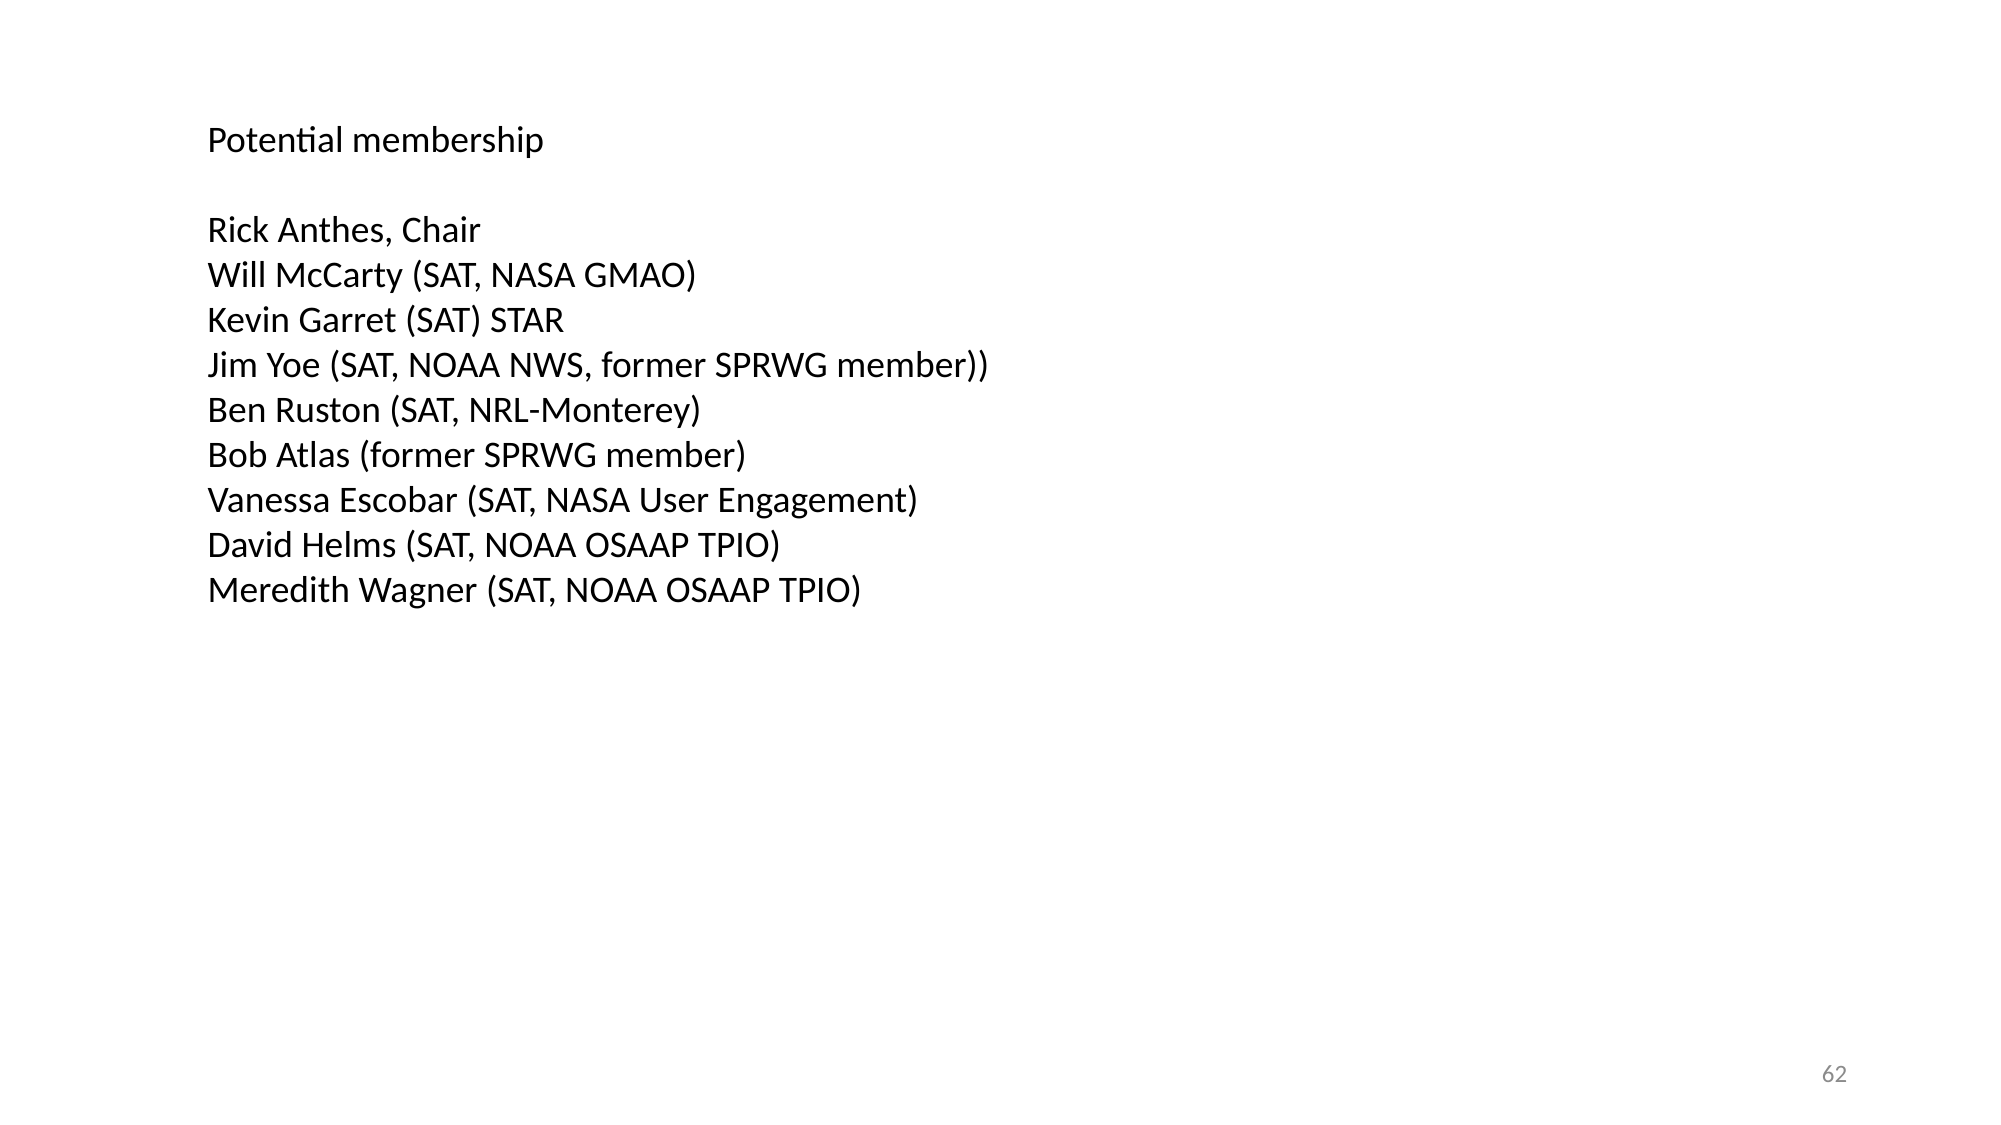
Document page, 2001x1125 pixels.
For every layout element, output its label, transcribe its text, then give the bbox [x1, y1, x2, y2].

text_box Potential membership Rick Anthes, Chair Will McCarty (SAT, NASA GMAO) Kevin Garret (SAT) STAR Jim Yoe (SAT, NOAA NWS, former SPRWG member)) Ben Ruston (SAT, NRL-Monterey) Bob Atlas (former SPRWG member) Vanessa Escobar (SAT, NASA User Engagement) David Helms (SAT, NOAA OSAAP TPIO) Meredith Wagner (SAT, NOAA OSAAP TPIO) [192, 107, 1005, 618]
slide_number 62 [1412, 1042, 1863, 1103]
